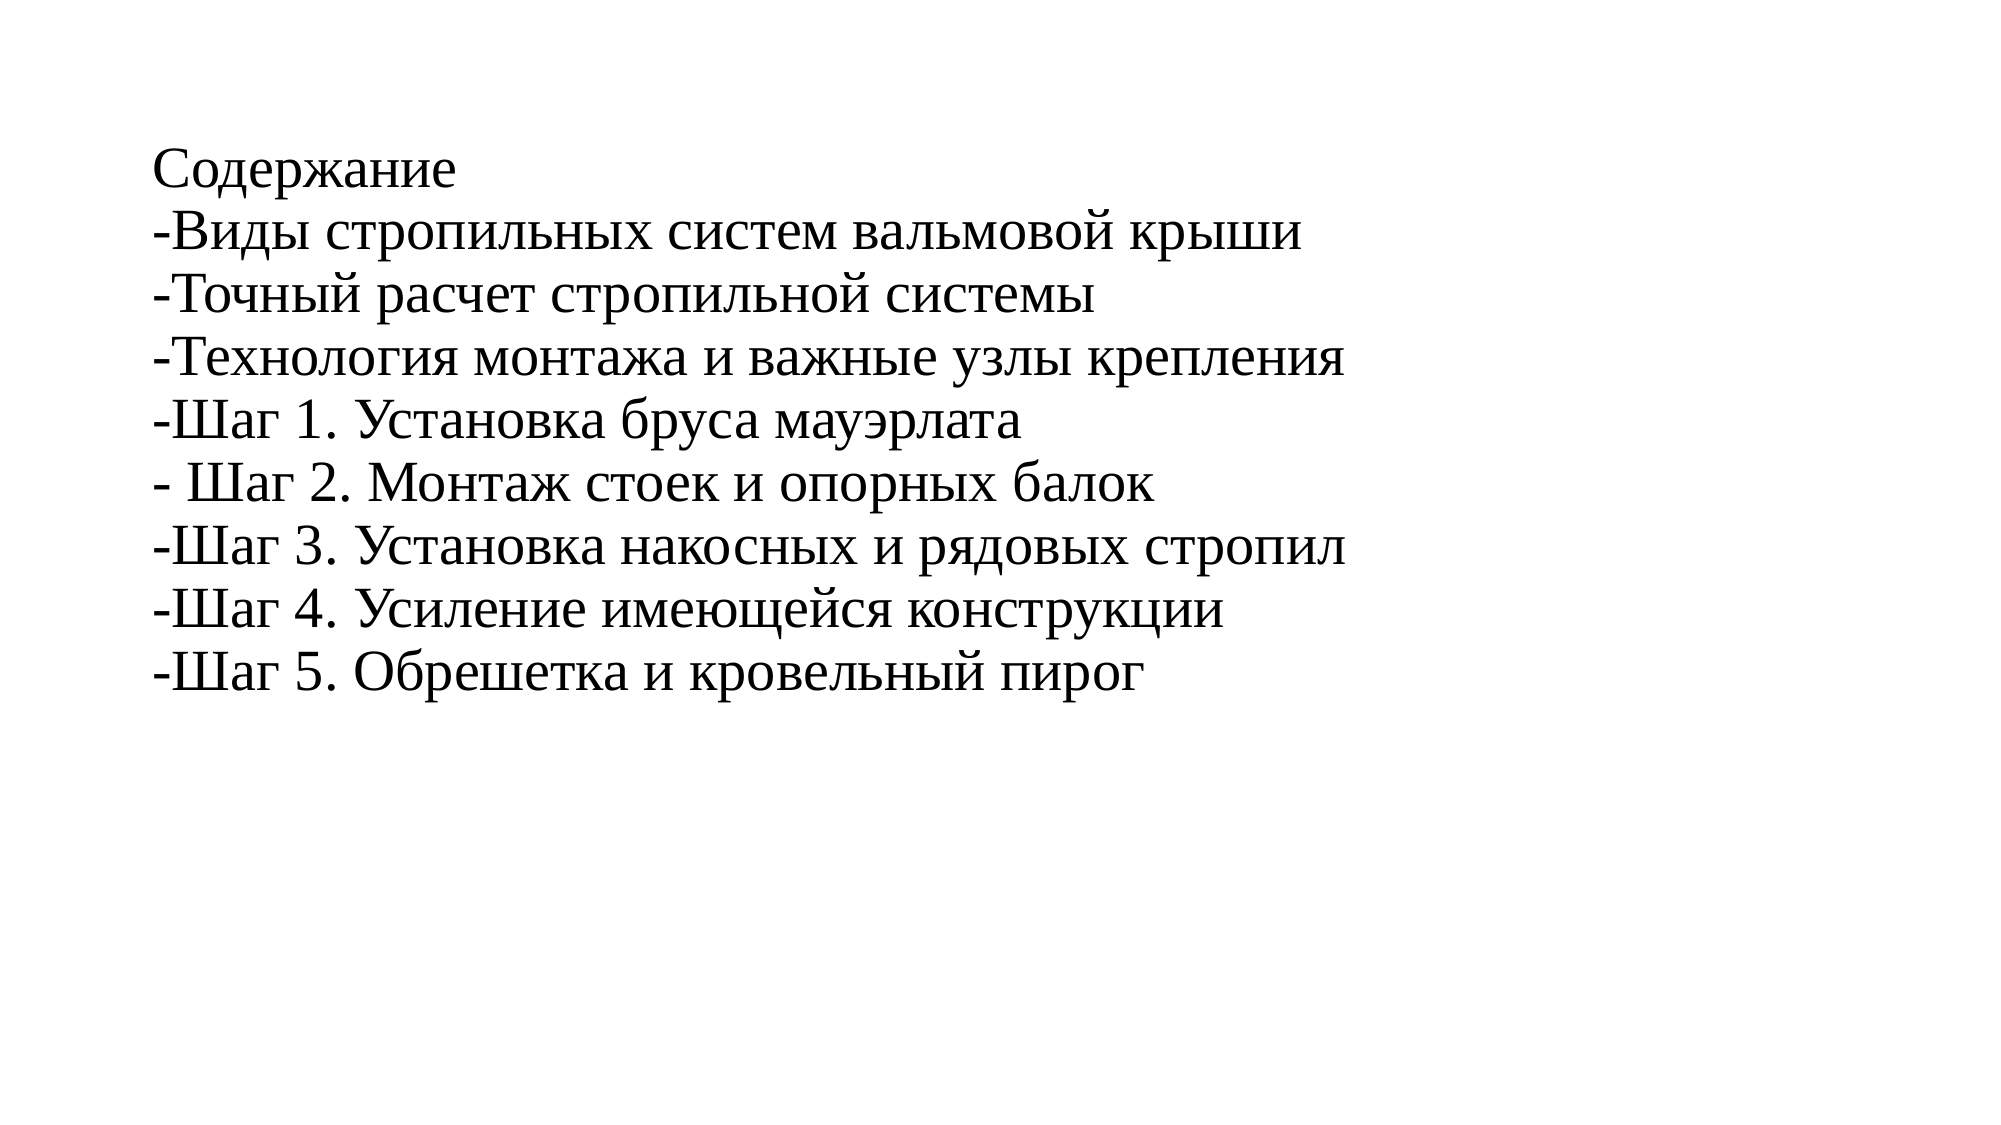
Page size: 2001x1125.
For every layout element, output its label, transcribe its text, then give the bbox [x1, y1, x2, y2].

list Содержание -Виды стропильных систем вальмовой крыши -Точный расчет стропильной системы -Технология монтажа и важные узлы крепления -Шаг 1. Установка бруса мауэрлата - Шаг 2. Монтаж стоек и опорных балок -Шаг 3. Установка накосных и рядовых стропил -Шаг 4. Усиление имеющейся конструкции -Шаг 5. Обрешетка и кровельный пирог [137, 129, 1863, 1014]
